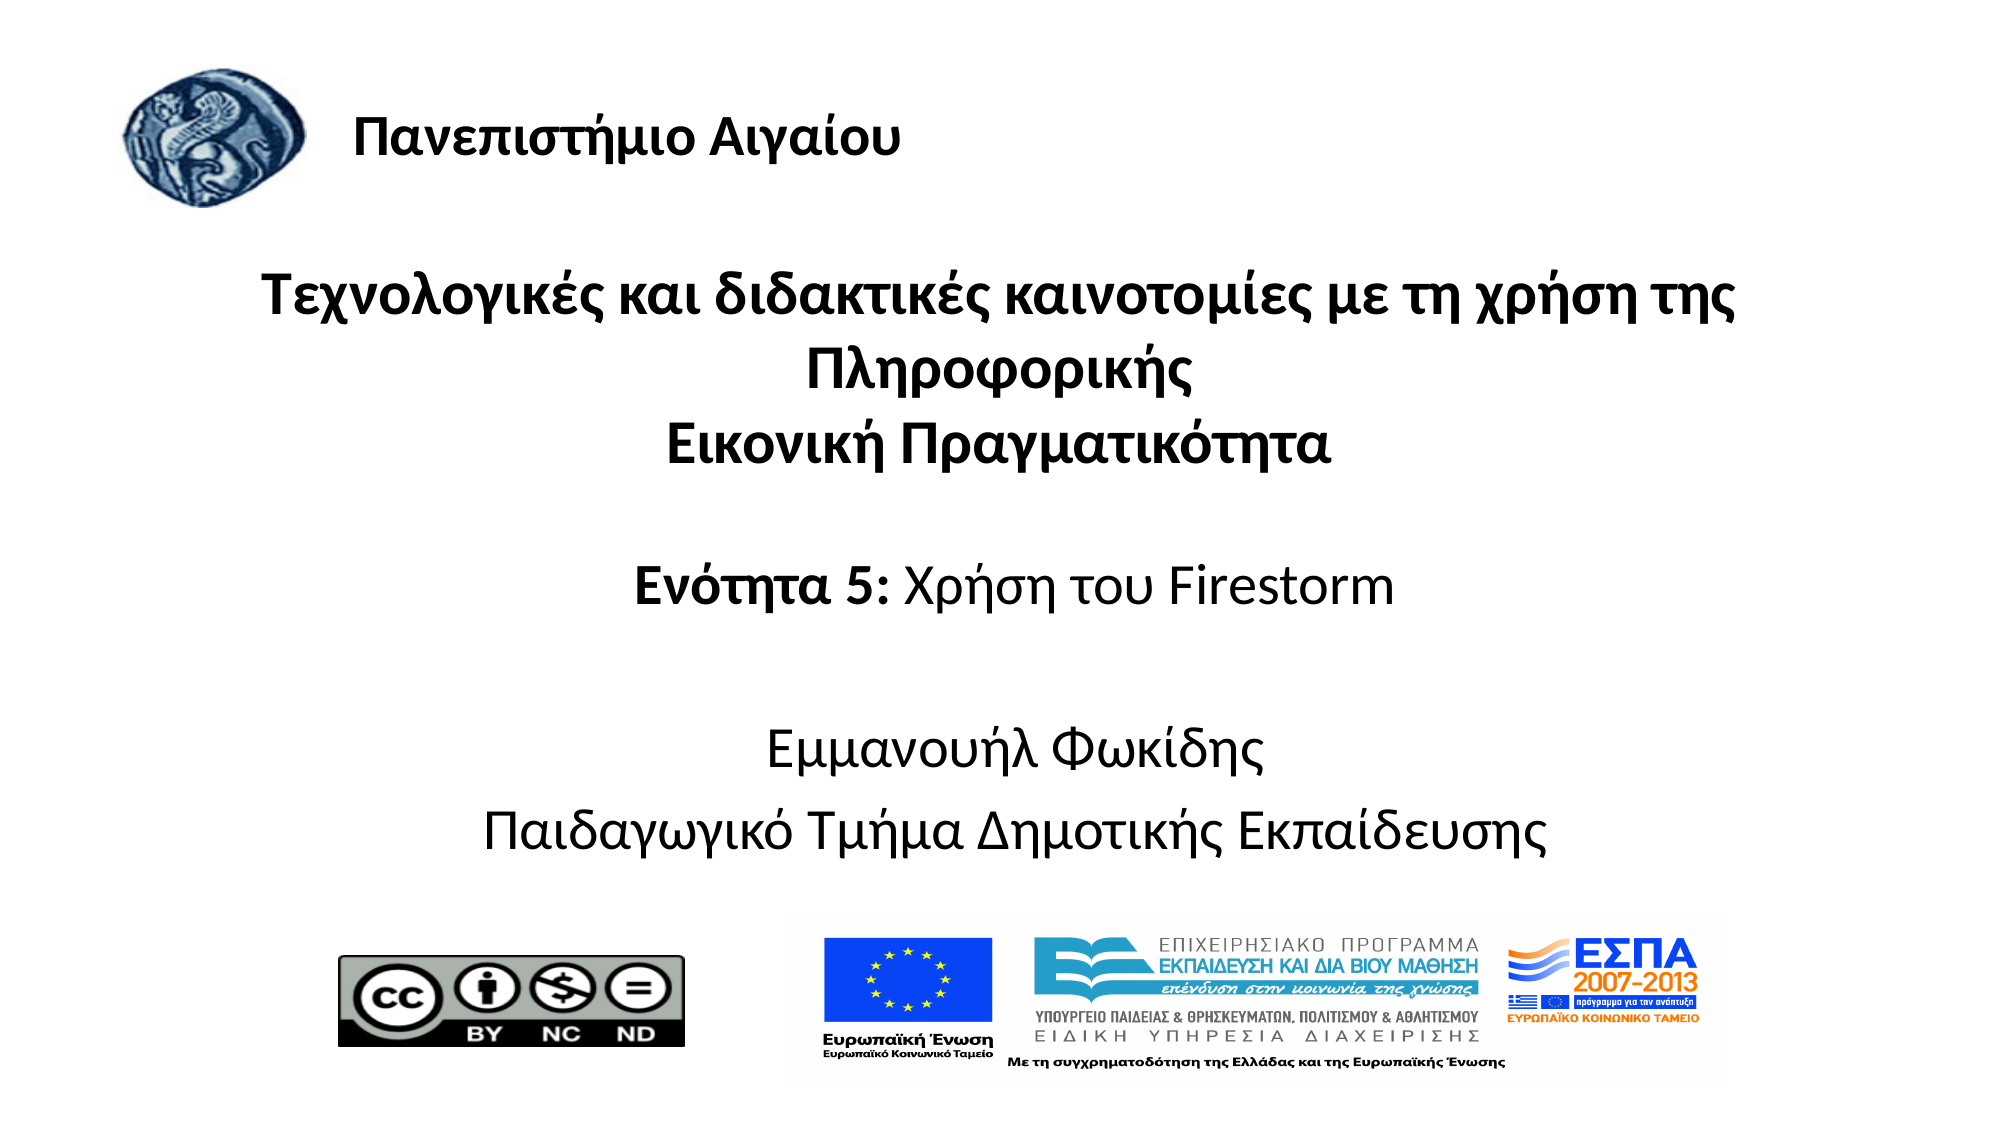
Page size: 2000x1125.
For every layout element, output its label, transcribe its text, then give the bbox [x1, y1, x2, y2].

title Τεχνολογικές και διδακτικές καινοτομίες με τη χρήση της Πληροφορικής Εικονική Πραγματικότητα [149, 243, 1849, 485]
text_box Πανεπιστήμιο Αιγαίου [338, 90, 1189, 175]
picture [784, 916, 1728, 1086]
picture [117, 66, 307, 208]
picture [338, 955, 685, 1048]
subtitle Ενότητα 5: Χρήση του Firestorm Εμμανουήλ Φωκίδης Παιδαγωγικό Τμήμα Δημοτικής Εκπαίδευσης [86, 538, 1945, 914]
